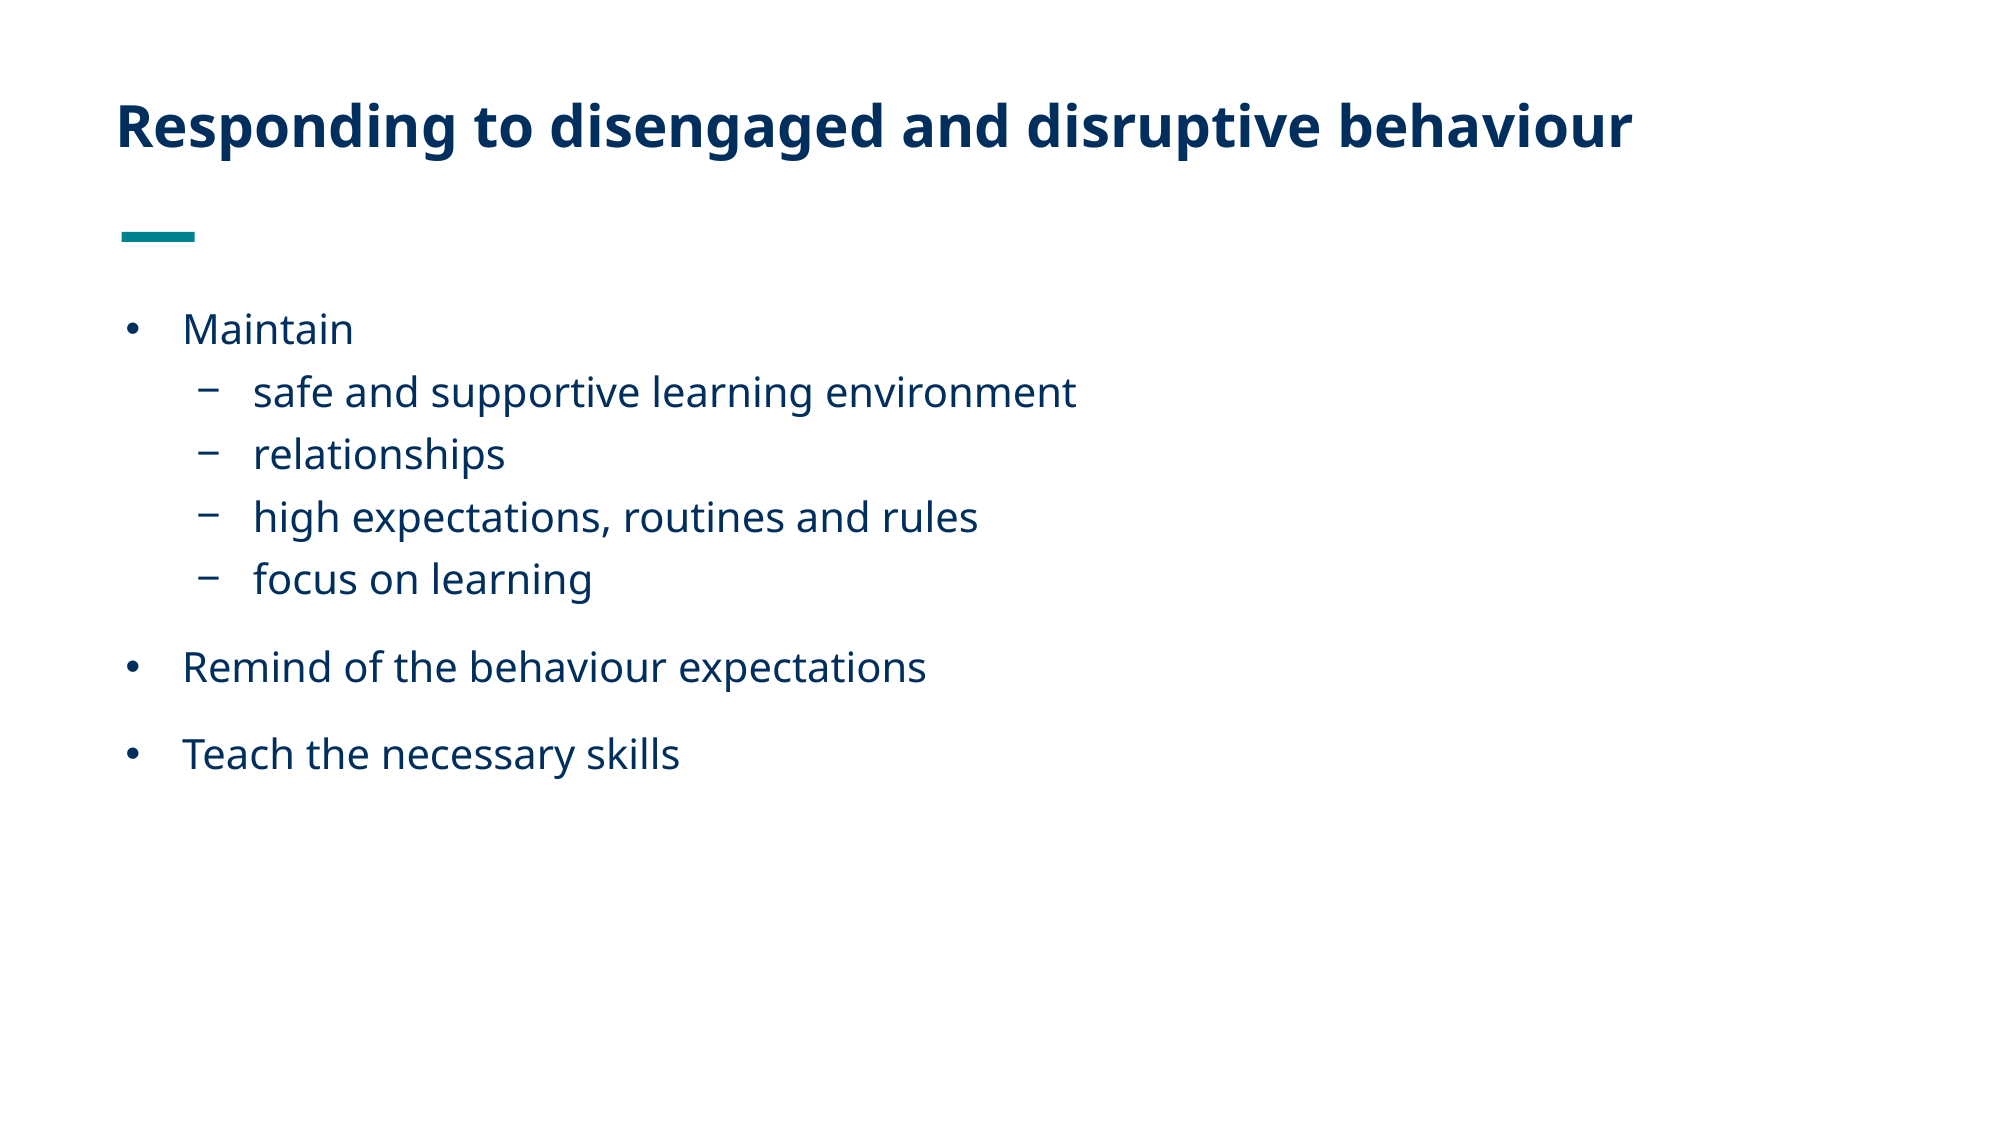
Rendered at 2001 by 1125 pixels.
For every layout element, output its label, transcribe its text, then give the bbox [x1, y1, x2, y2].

text_box Maintain safe and supportive learning environment relationships high expectations, routines and rules focus on learning Remind of the behaviour expectations Teach the necessary skills [125, 270, 1206, 786]
title Responding to disengaged and disruptive behaviour [100, 66, 1893, 191]
